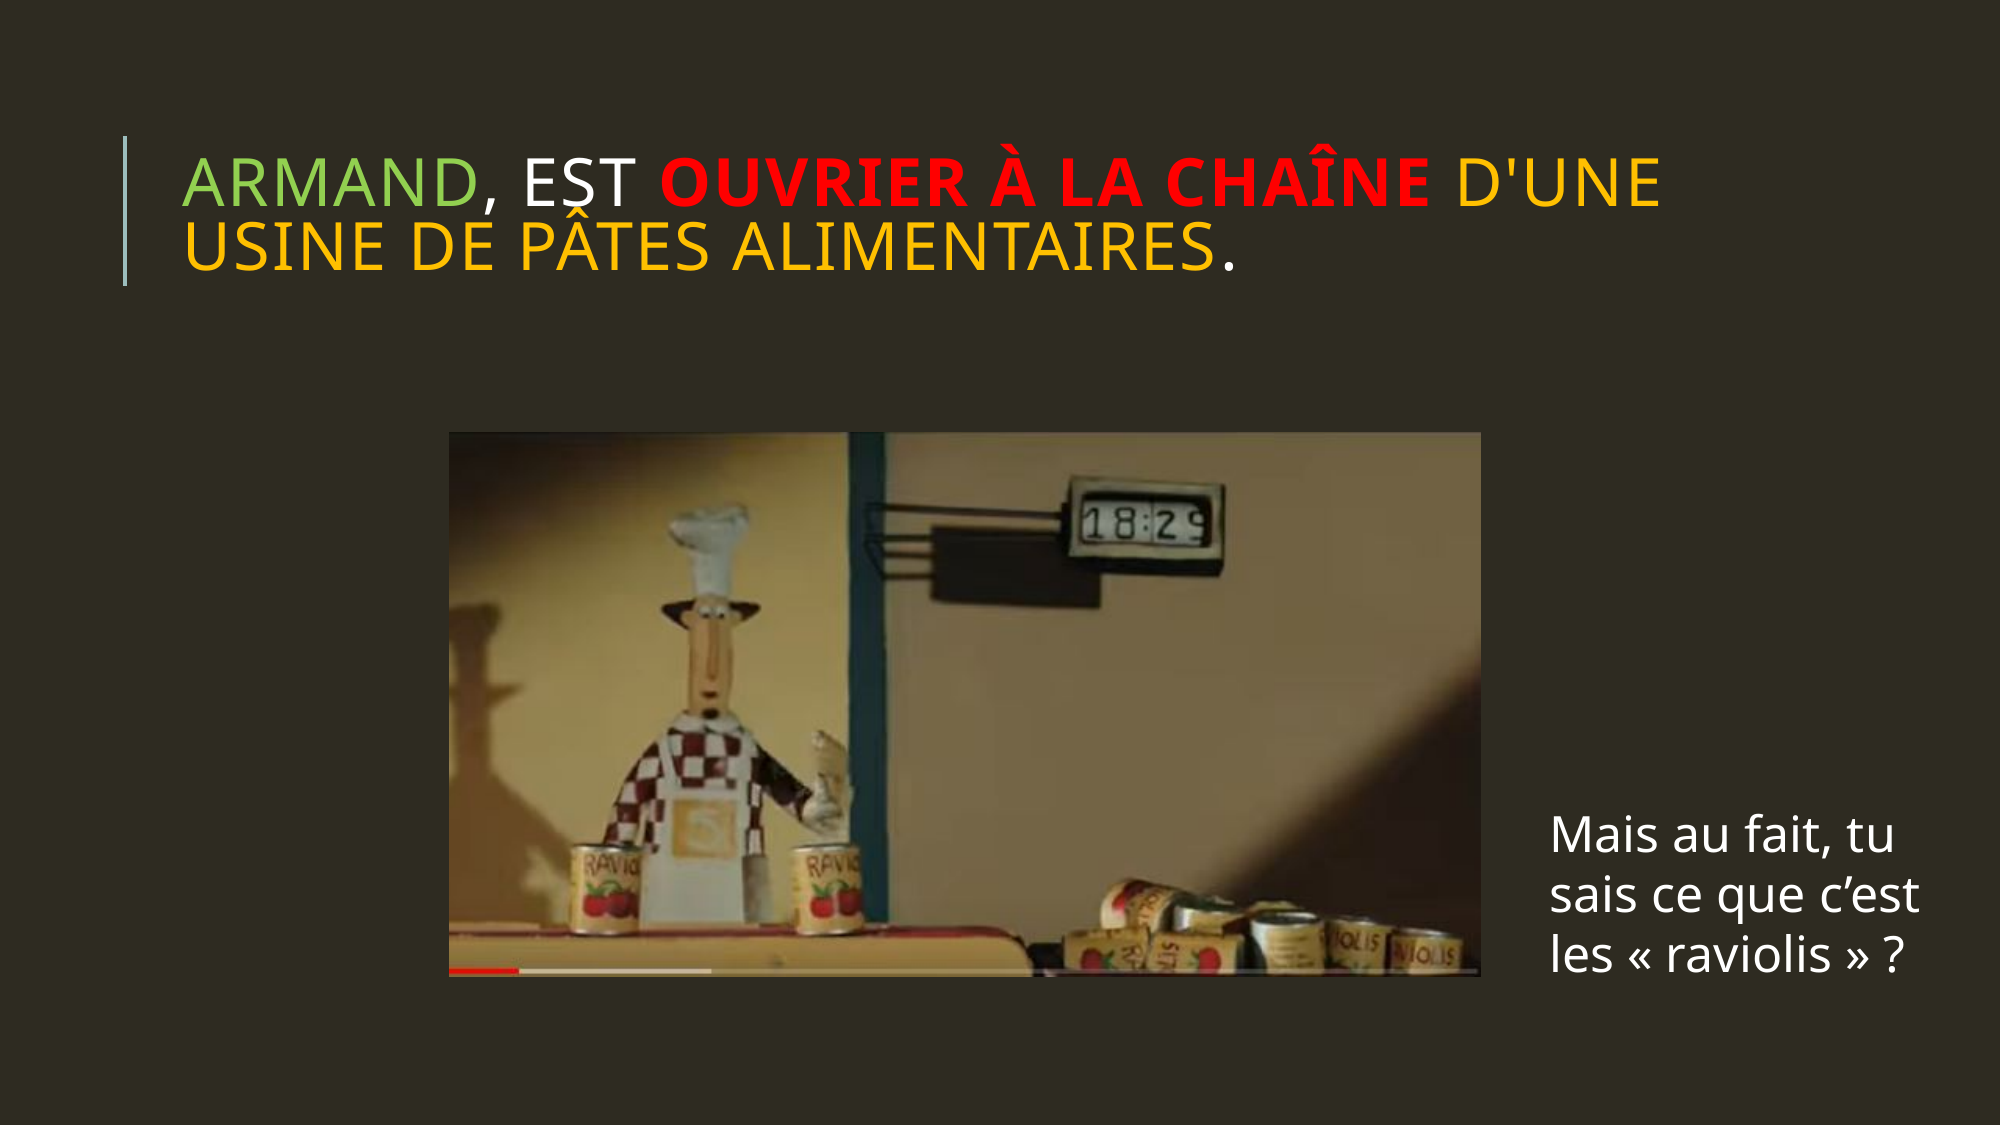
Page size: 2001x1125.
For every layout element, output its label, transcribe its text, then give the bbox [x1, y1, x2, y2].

text_box Mais au fait, tu sais ce que c’est les « raviolis » ? [1534, 794, 1944, 990]
title Armand, est ouvrier à la chaîne d'une usine de pâtes alimentaires. [168, 96, 1763, 342]
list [449, 432, 1482, 977]
